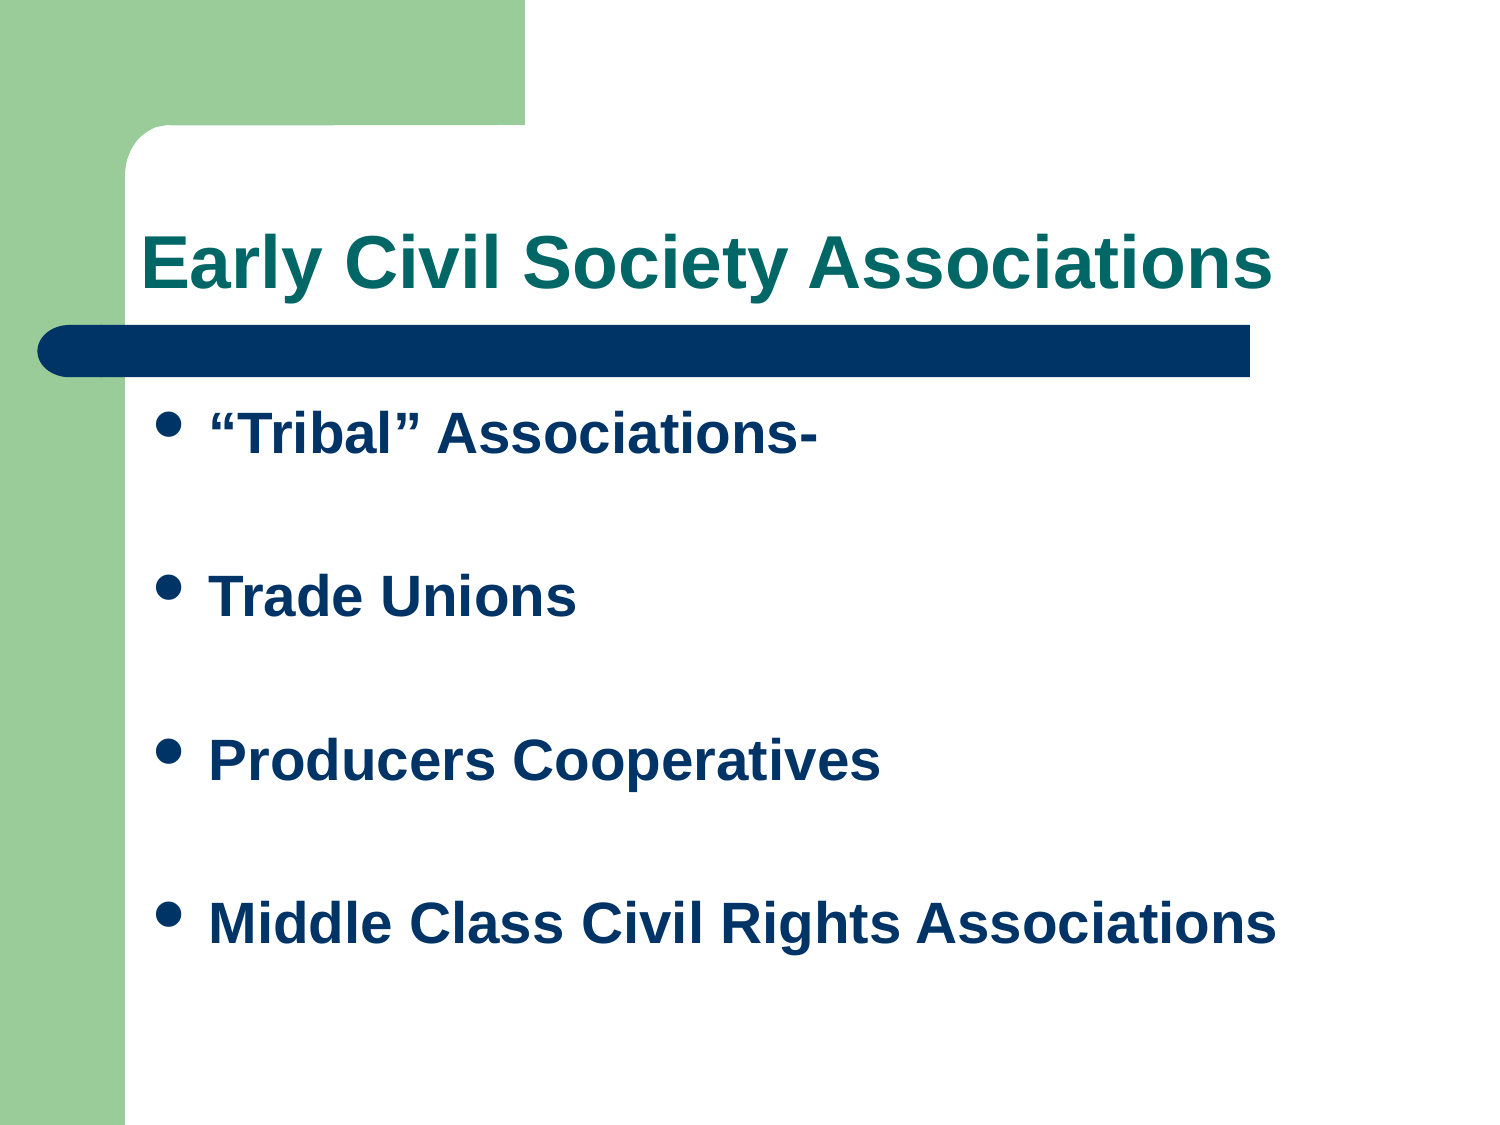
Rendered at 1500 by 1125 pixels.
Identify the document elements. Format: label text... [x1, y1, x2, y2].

title Early Civil Society Associations [125, 125, 1425, 313]
list “Tribal” Associations- Trade Unions Producers Cooperatives Middle Class Civil Rights Associations [137, 387, 1400, 999]
